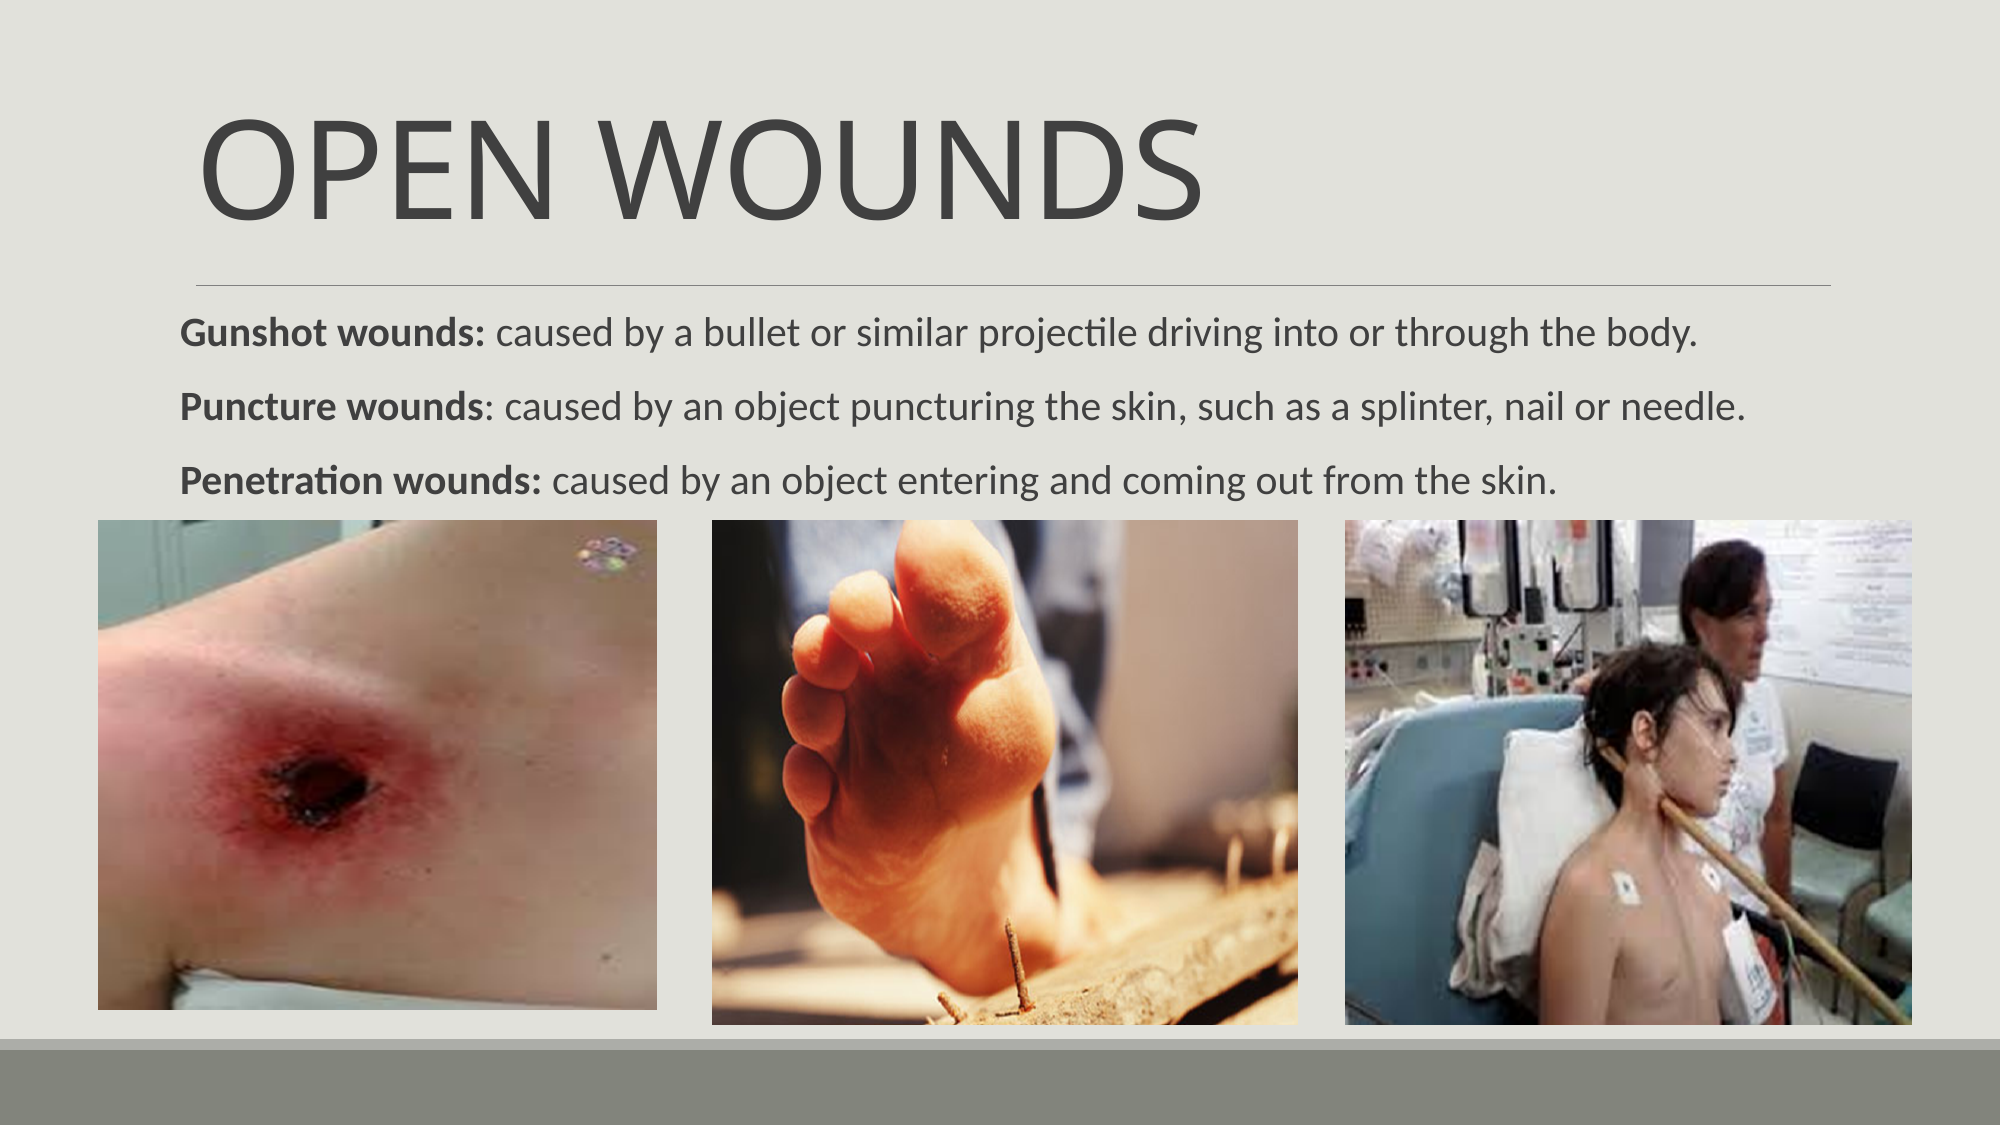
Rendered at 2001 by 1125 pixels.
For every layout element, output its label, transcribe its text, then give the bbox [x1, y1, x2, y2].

list Gunshot wounds: caused by a bullet or similar projectile driving into or through the body. Puncture wounds: caused by an object puncturing the skin, such as a splinter, nail or needle. Penetration wounds: caused by an object entering and coming out from the skin. [180, 302, 1830, 963]
title OPEN WOUNDS [180, 17, 1830, 256]
picture [711, 520, 1299, 1026]
picture [1345, 520, 1913, 1026]
picture [97, 520, 658, 1011]
